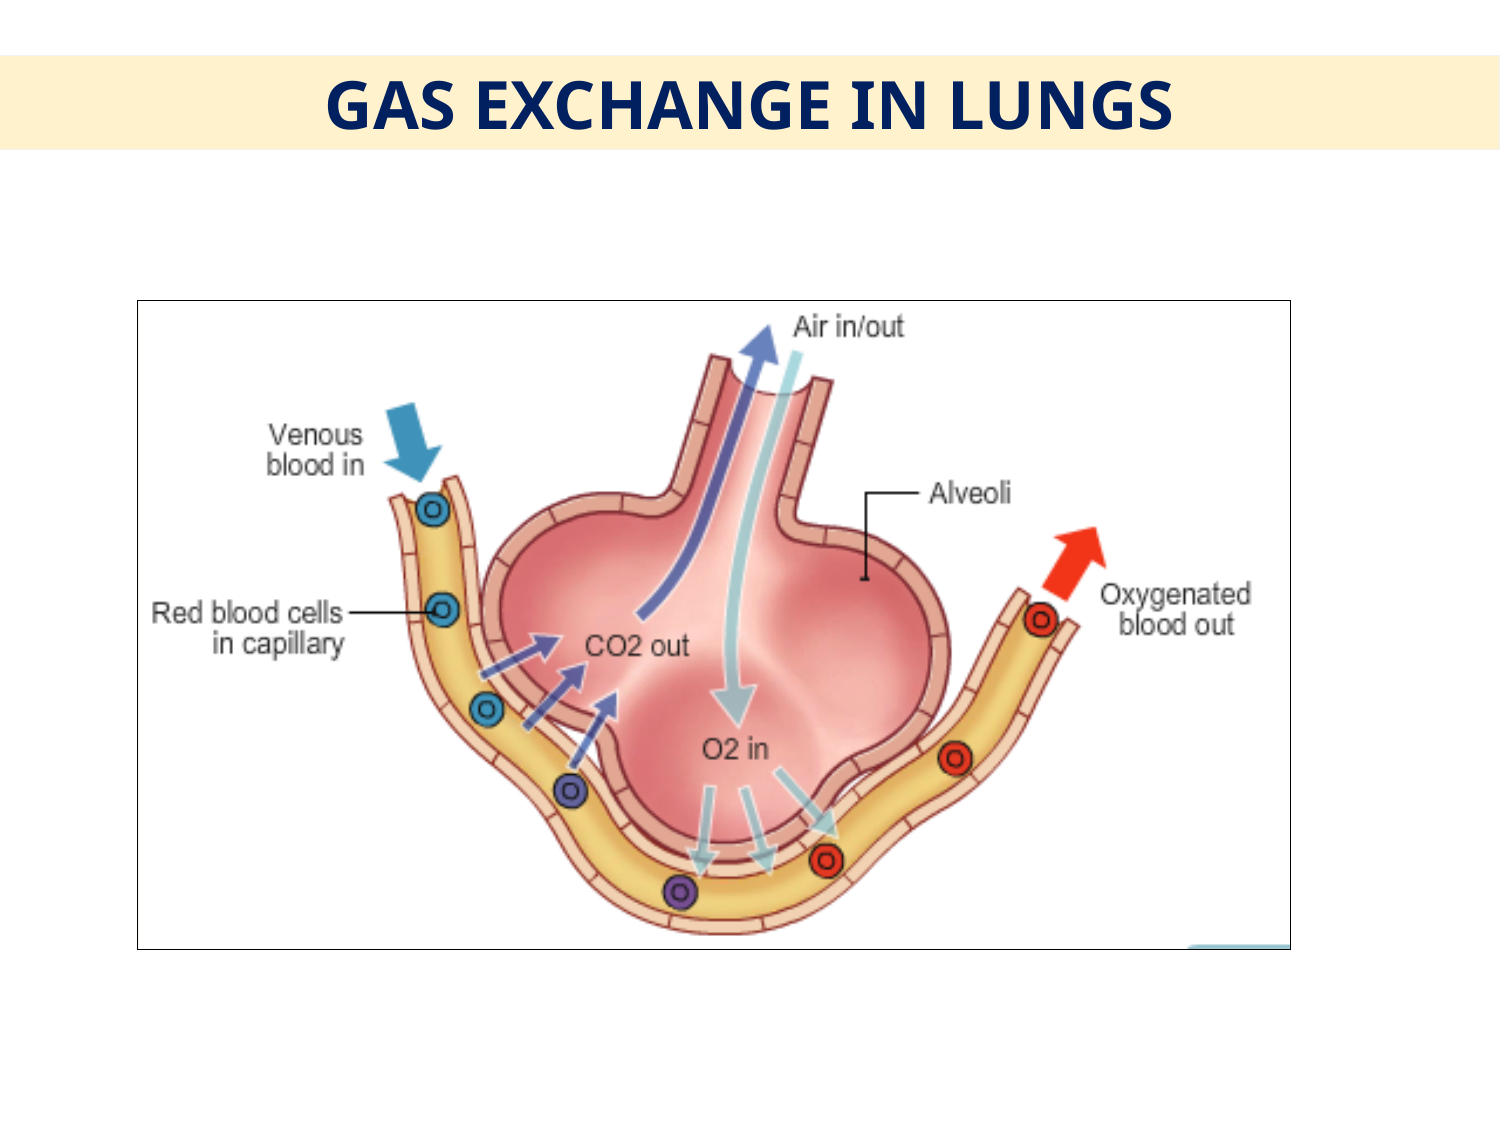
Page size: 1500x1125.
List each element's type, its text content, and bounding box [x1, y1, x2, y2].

text_box GAS EXCHANGE IN LUNGS [0, 55, 1500, 150]
picture [136, 300, 1291, 950]
